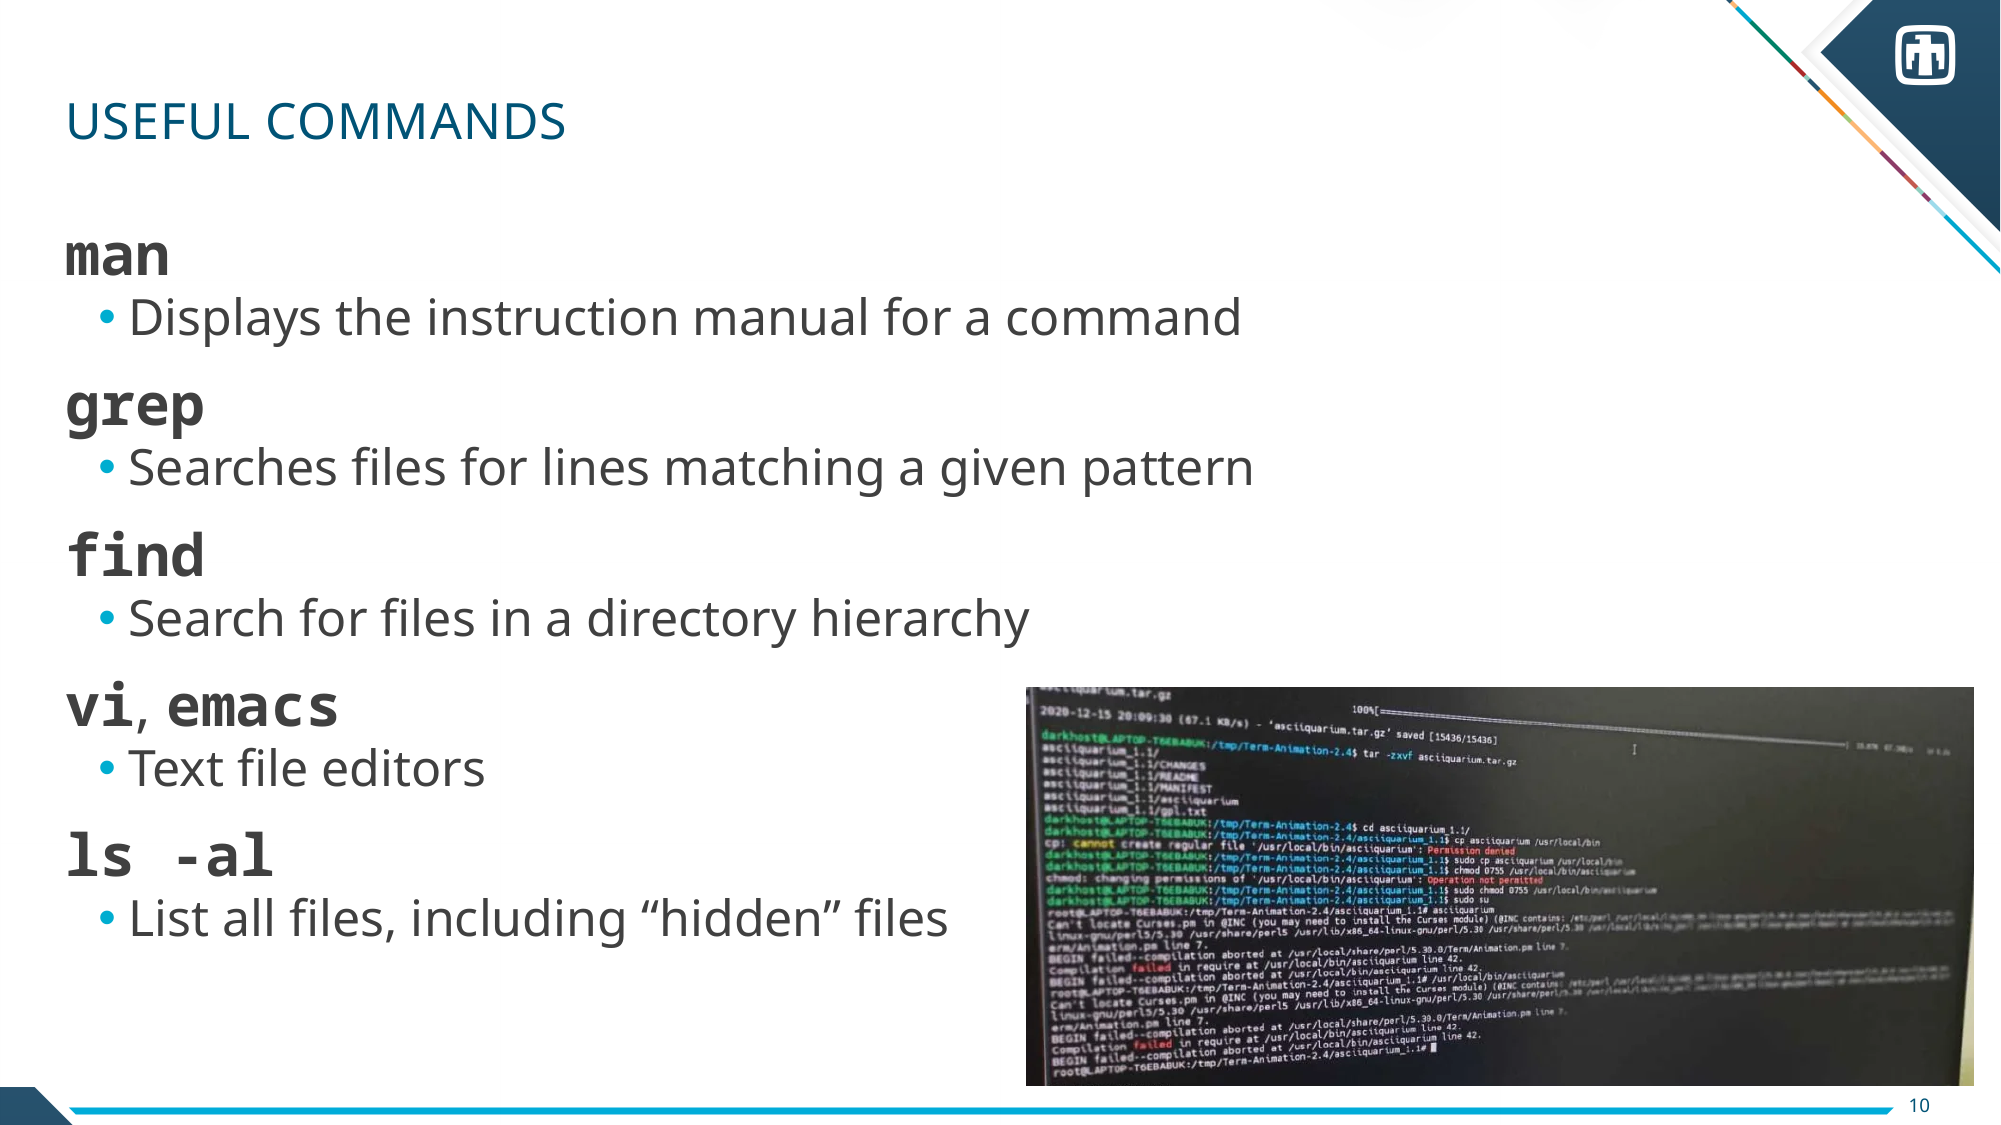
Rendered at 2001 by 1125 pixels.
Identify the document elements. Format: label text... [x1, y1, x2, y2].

title Useful Commands [65, 67, 1722, 180]
picture [0, 0, 2001, 1125]
list man Displays the instruction manual for a command grep Searches files for lines matching a given pattern find Search for files in a directory hierarchy vi, emacs Text file editors ls -al List all files, including “hidden” files [65, 217, 1822, 1086]
slide_number 10 [1893, 1086, 1974, 1125]
